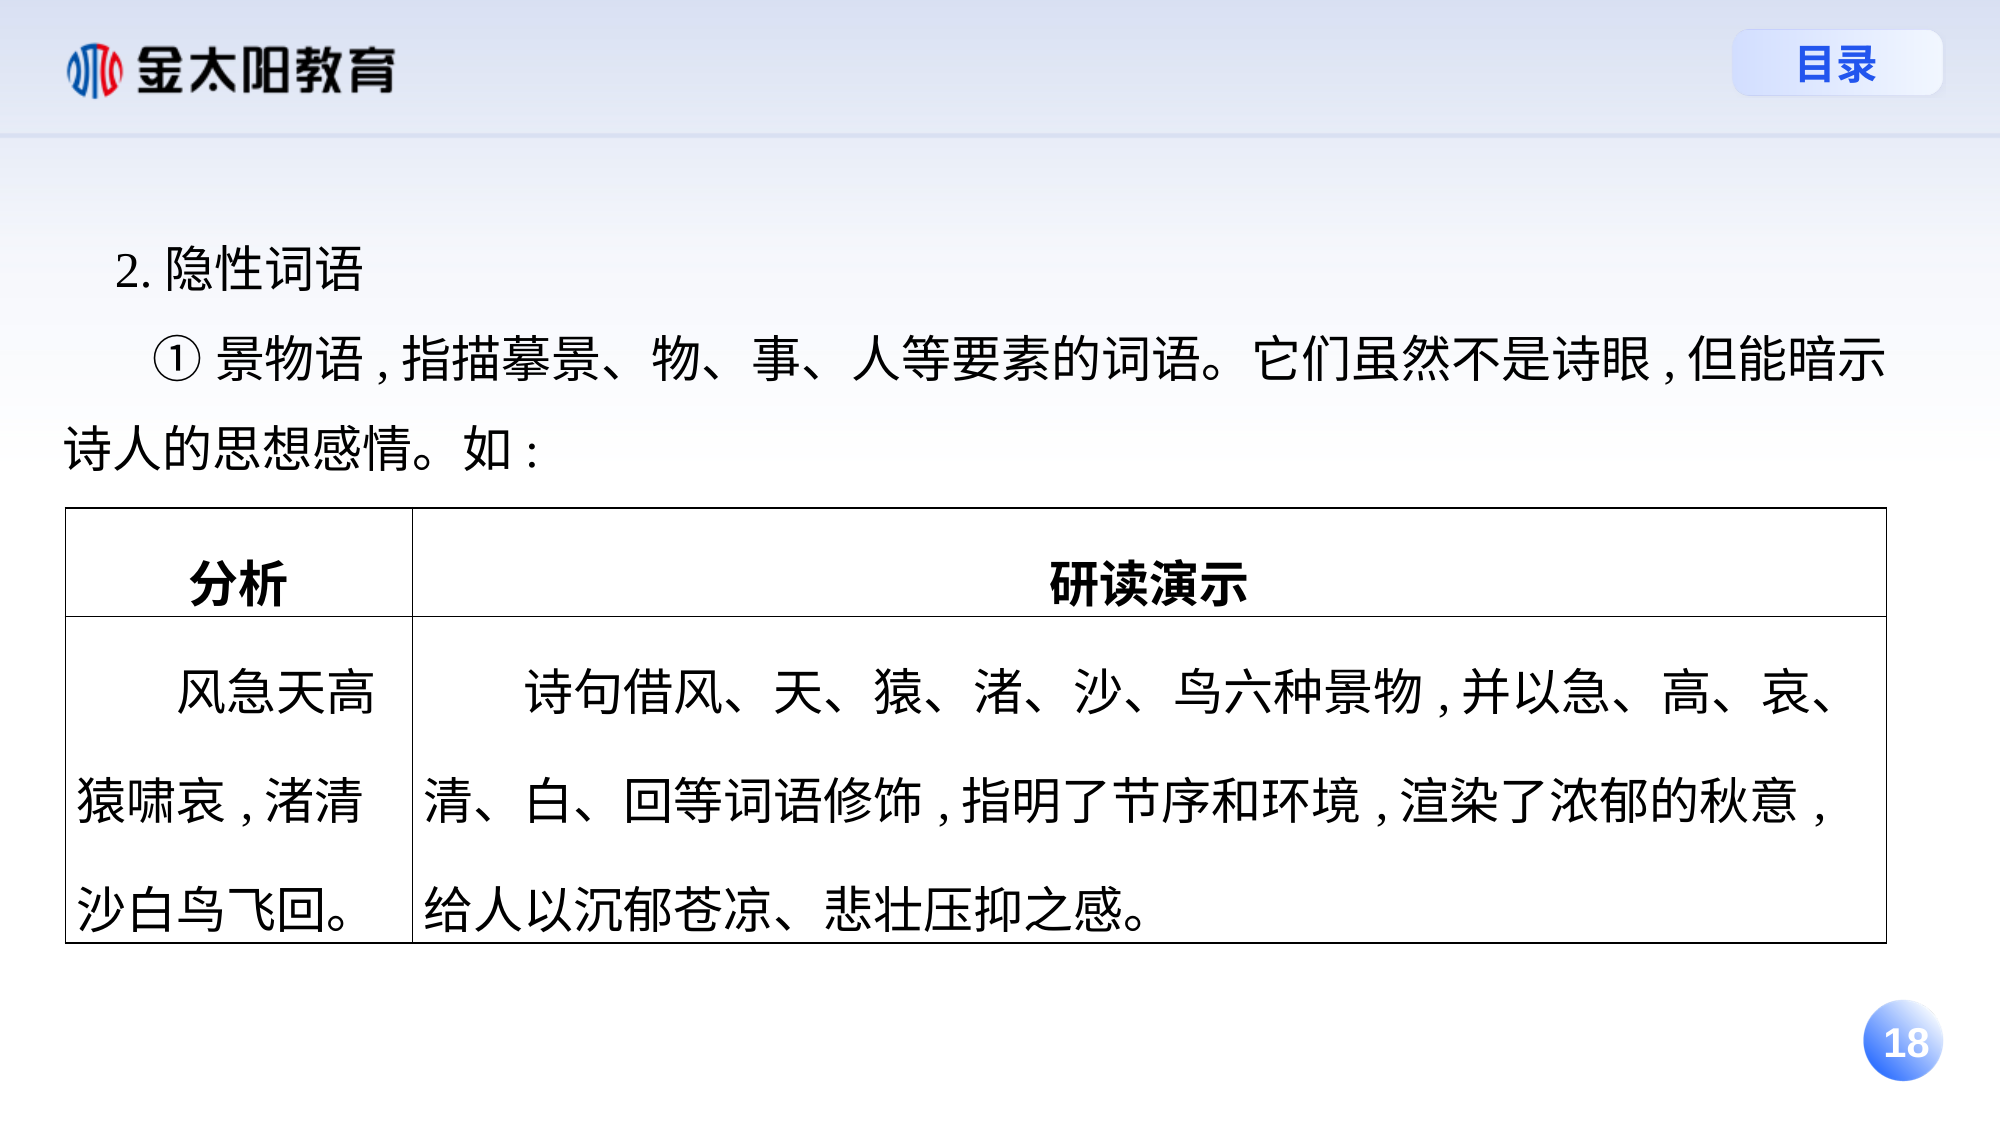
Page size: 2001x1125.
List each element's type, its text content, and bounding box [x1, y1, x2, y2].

table_header 研读演示 [413, 509, 1886, 616]
picture [0, 0, 2000, 1125]
table_cell 诗句借风、天、猿、渚、沙、鸟六种景物,并以急、高、哀、清、白、回等词语修饰,指明了节序和环境,渲染了浓郁的秋意,给人以沉郁苍凉、悲壮压抑之感。 [413, 617, 1886, 942]
table_cell 风急天高猿啸哀,渚清沙白鸟飞回。 [66, 617, 412, 942]
table_header 分析 [66, 509, 412, 616]
text_box 2.隐性词语 ①景物语,指描摹景、物、事、人等要素的词语。它们虽然不是诗眼,但能暗示诗人的思想感情。如: [62, 207, 1937, 672]
